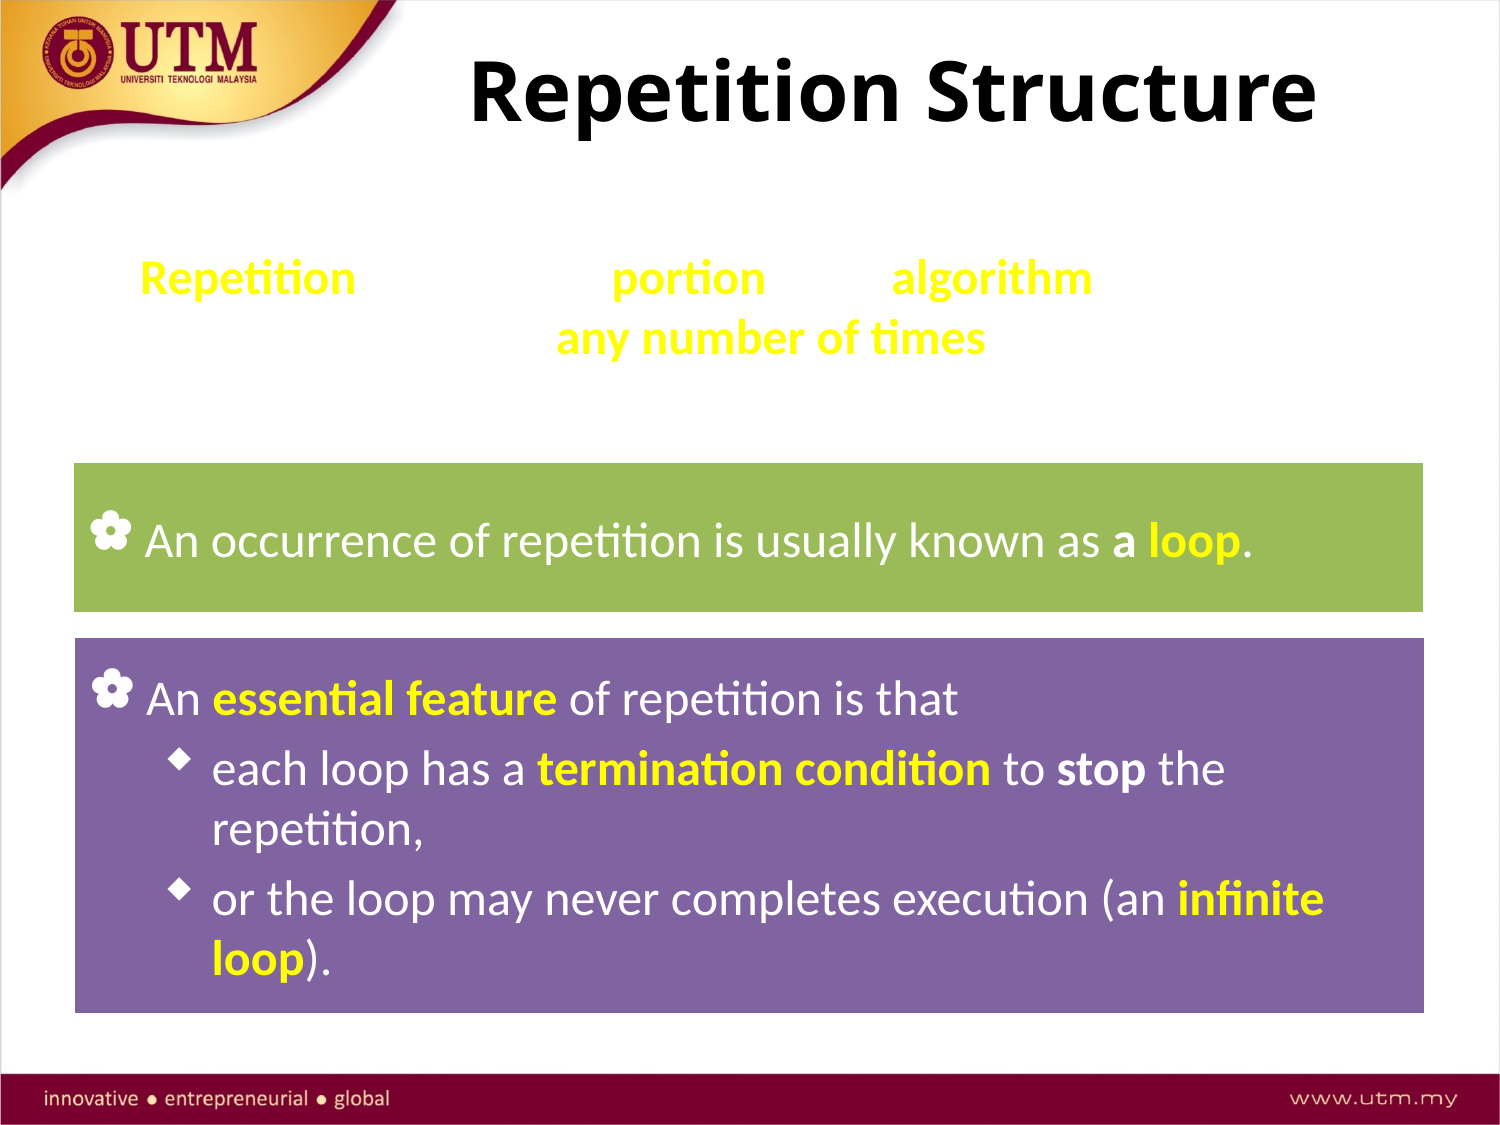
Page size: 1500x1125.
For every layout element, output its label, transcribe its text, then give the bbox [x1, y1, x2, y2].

list Repetition allows for a portion of an algorithm or computer program to be done any number of times dependent on some condition being met. [68, 224, 1419, 446]
picture [0, 0, 1500, 1125]
title Repetition Structure [337, 25, 1450, 150]
list An essential feature of repetition is that each loop has a termination condition to stop the repetition, or the loop may never completes execution (an infinite loop). [74, 637, 1425, 1014]
list An occurrence of repetition is usually known as a loop. [73, 462, 1424, 613]
